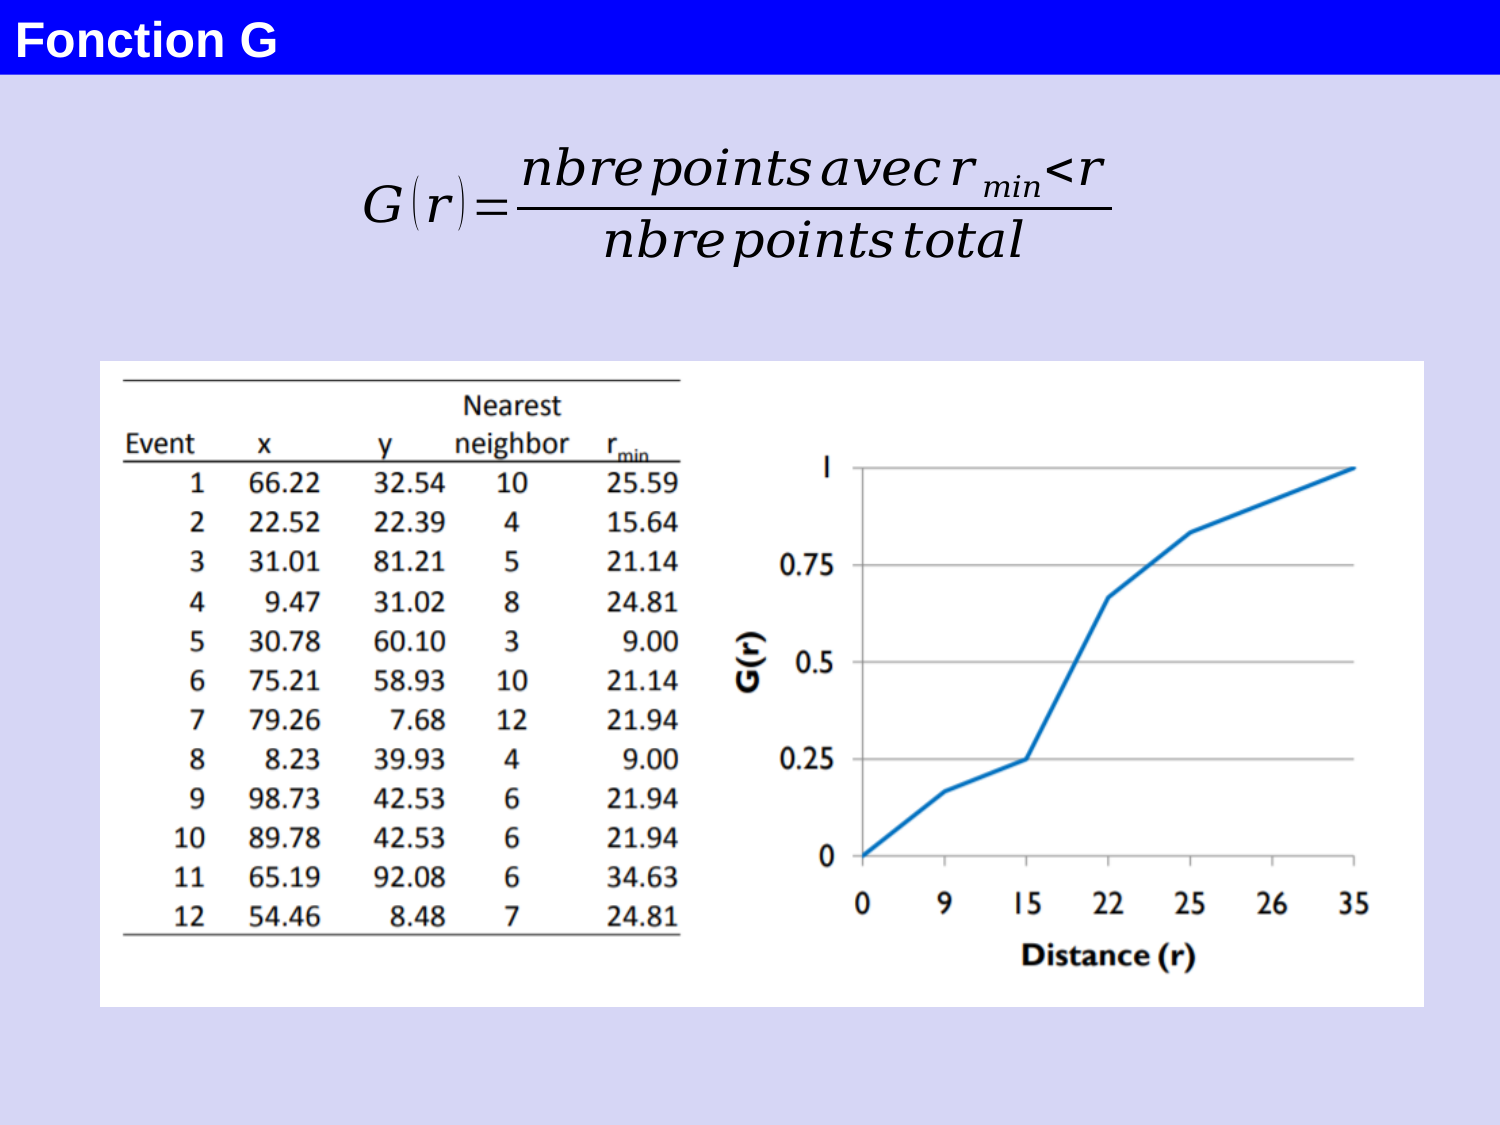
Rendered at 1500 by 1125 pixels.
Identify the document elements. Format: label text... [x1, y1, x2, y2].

text_box Fonction G [0, 0, 1500, 75]
picture [100, 361, 1424, 1008]
